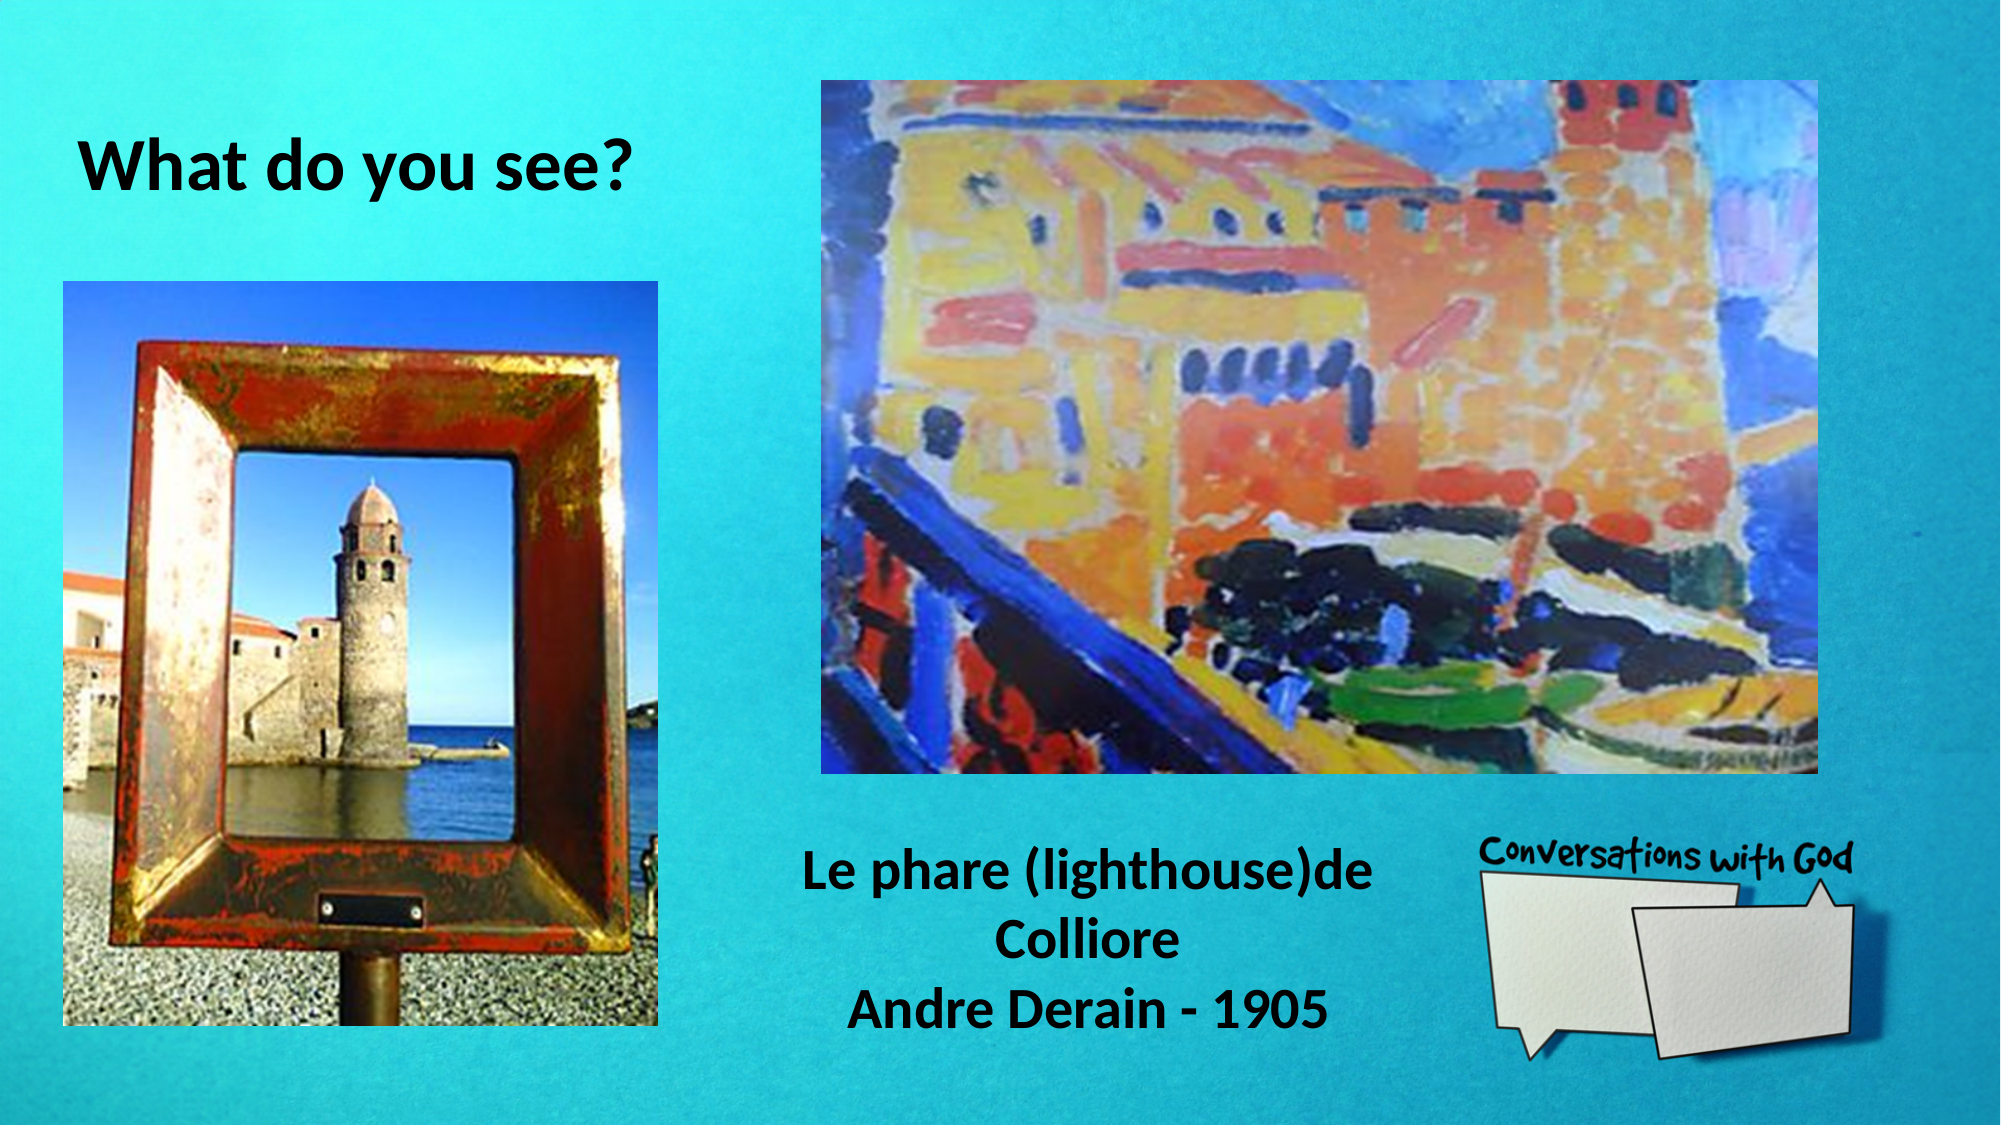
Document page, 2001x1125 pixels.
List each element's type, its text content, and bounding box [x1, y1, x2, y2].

text_box What do you see? [63, 107, 698, 213]
text_box Le phare (lighthouse)de Colliore Andre Derain - 1905 [718, 823, 1459, 1048]
picture [0, 0, 2001, 1125]
